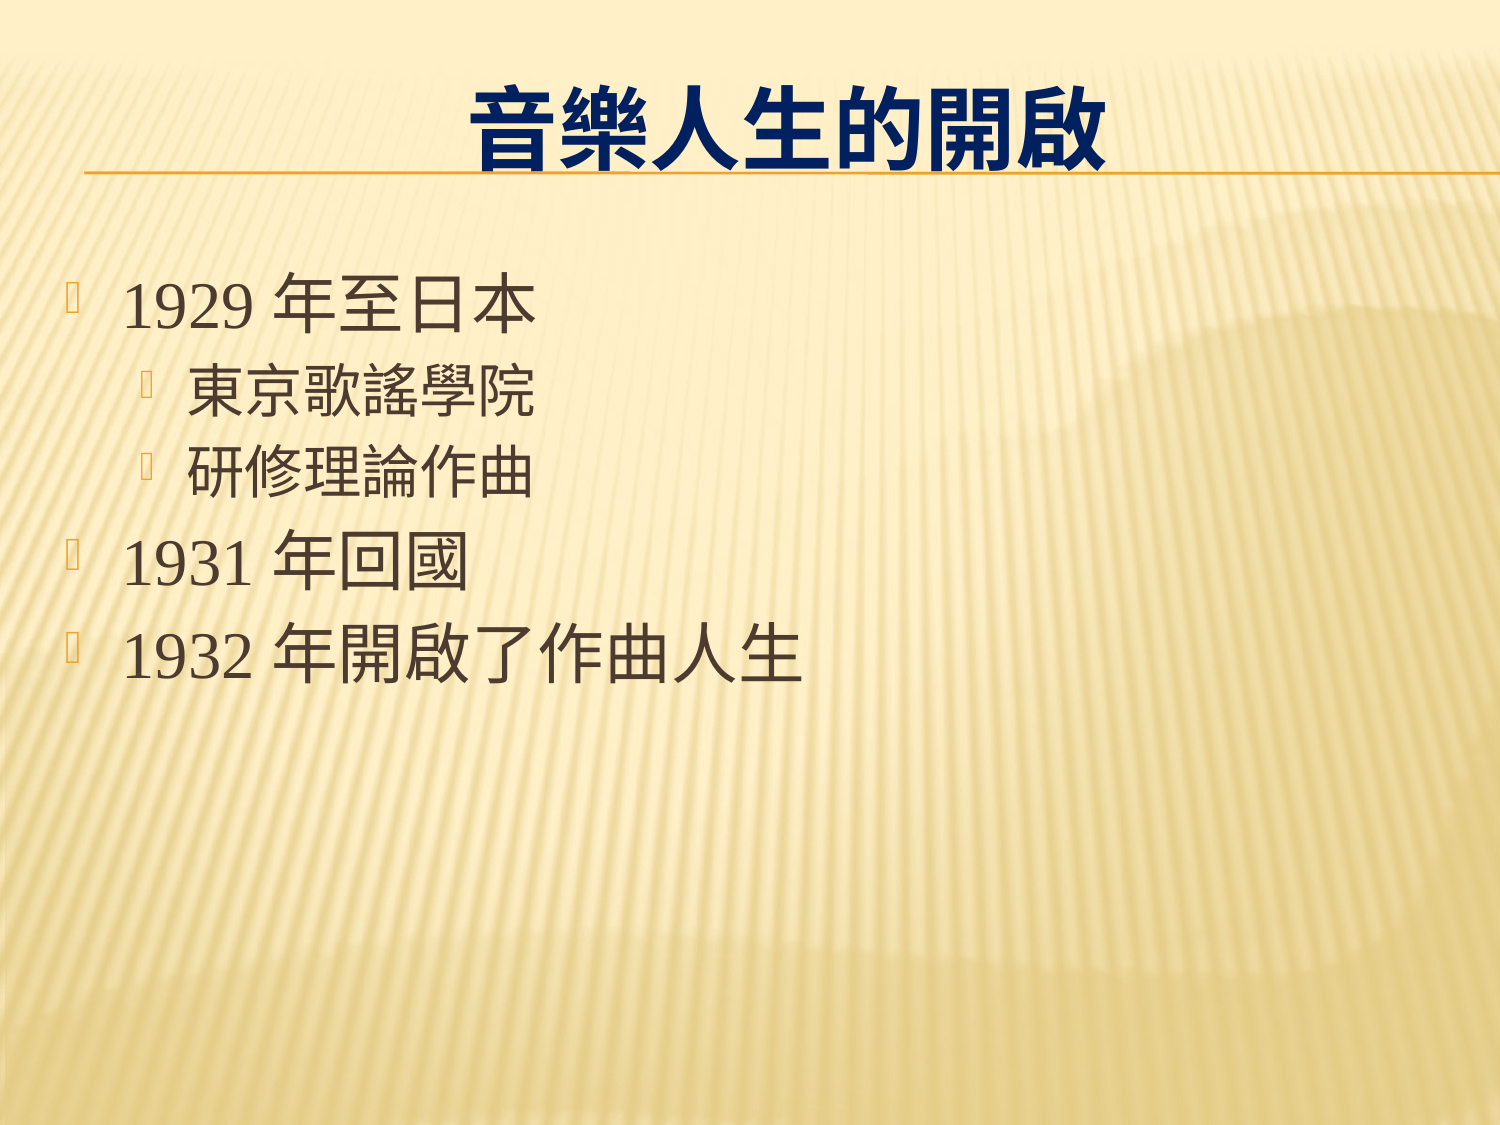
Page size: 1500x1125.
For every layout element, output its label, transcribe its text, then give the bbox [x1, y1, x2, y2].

list 1929年至日本 東京歌謠學院 研修理論作曲 1931年回國 1932年開啟了作曲人生 [50, 254, 1475, 998]
title 音樂人生的開啟 [75, 58, 1500, 197]
